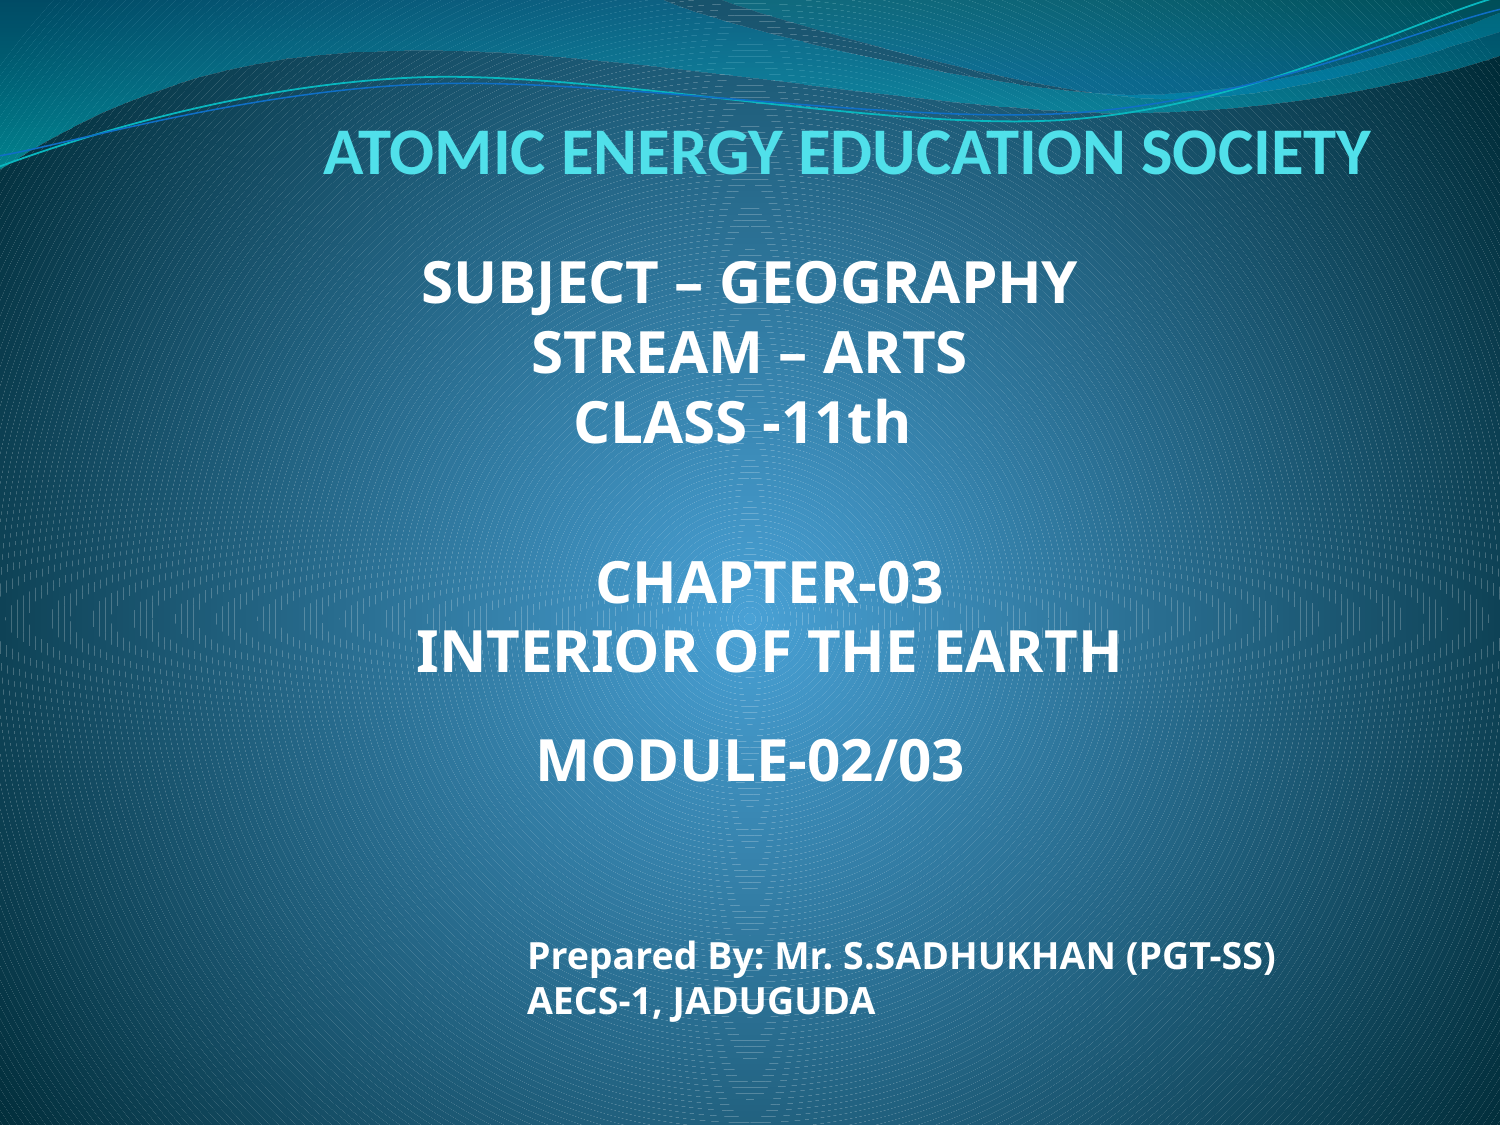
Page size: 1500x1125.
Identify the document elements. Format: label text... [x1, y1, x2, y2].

text_box SUBJECT – GEOGRAPHY STREAM – ARTS CLASS -11th [249, 237, 1250, 463]
text_box MODULE-02/03 [462, 715, 1038, 801]
subtitle CHAPTER-03 INTERIOR OF THE EARTH [249, 537, 1300, 700]
text_box Prepared By: Mr. S.SADHUKHAN (PGT-SS) AECS-1, JADUGUDA [512, 924, 1475, 1030]
title ATOMIC ENERGY EDUCATION SOCIETY [125, 87, 1375, 188]
